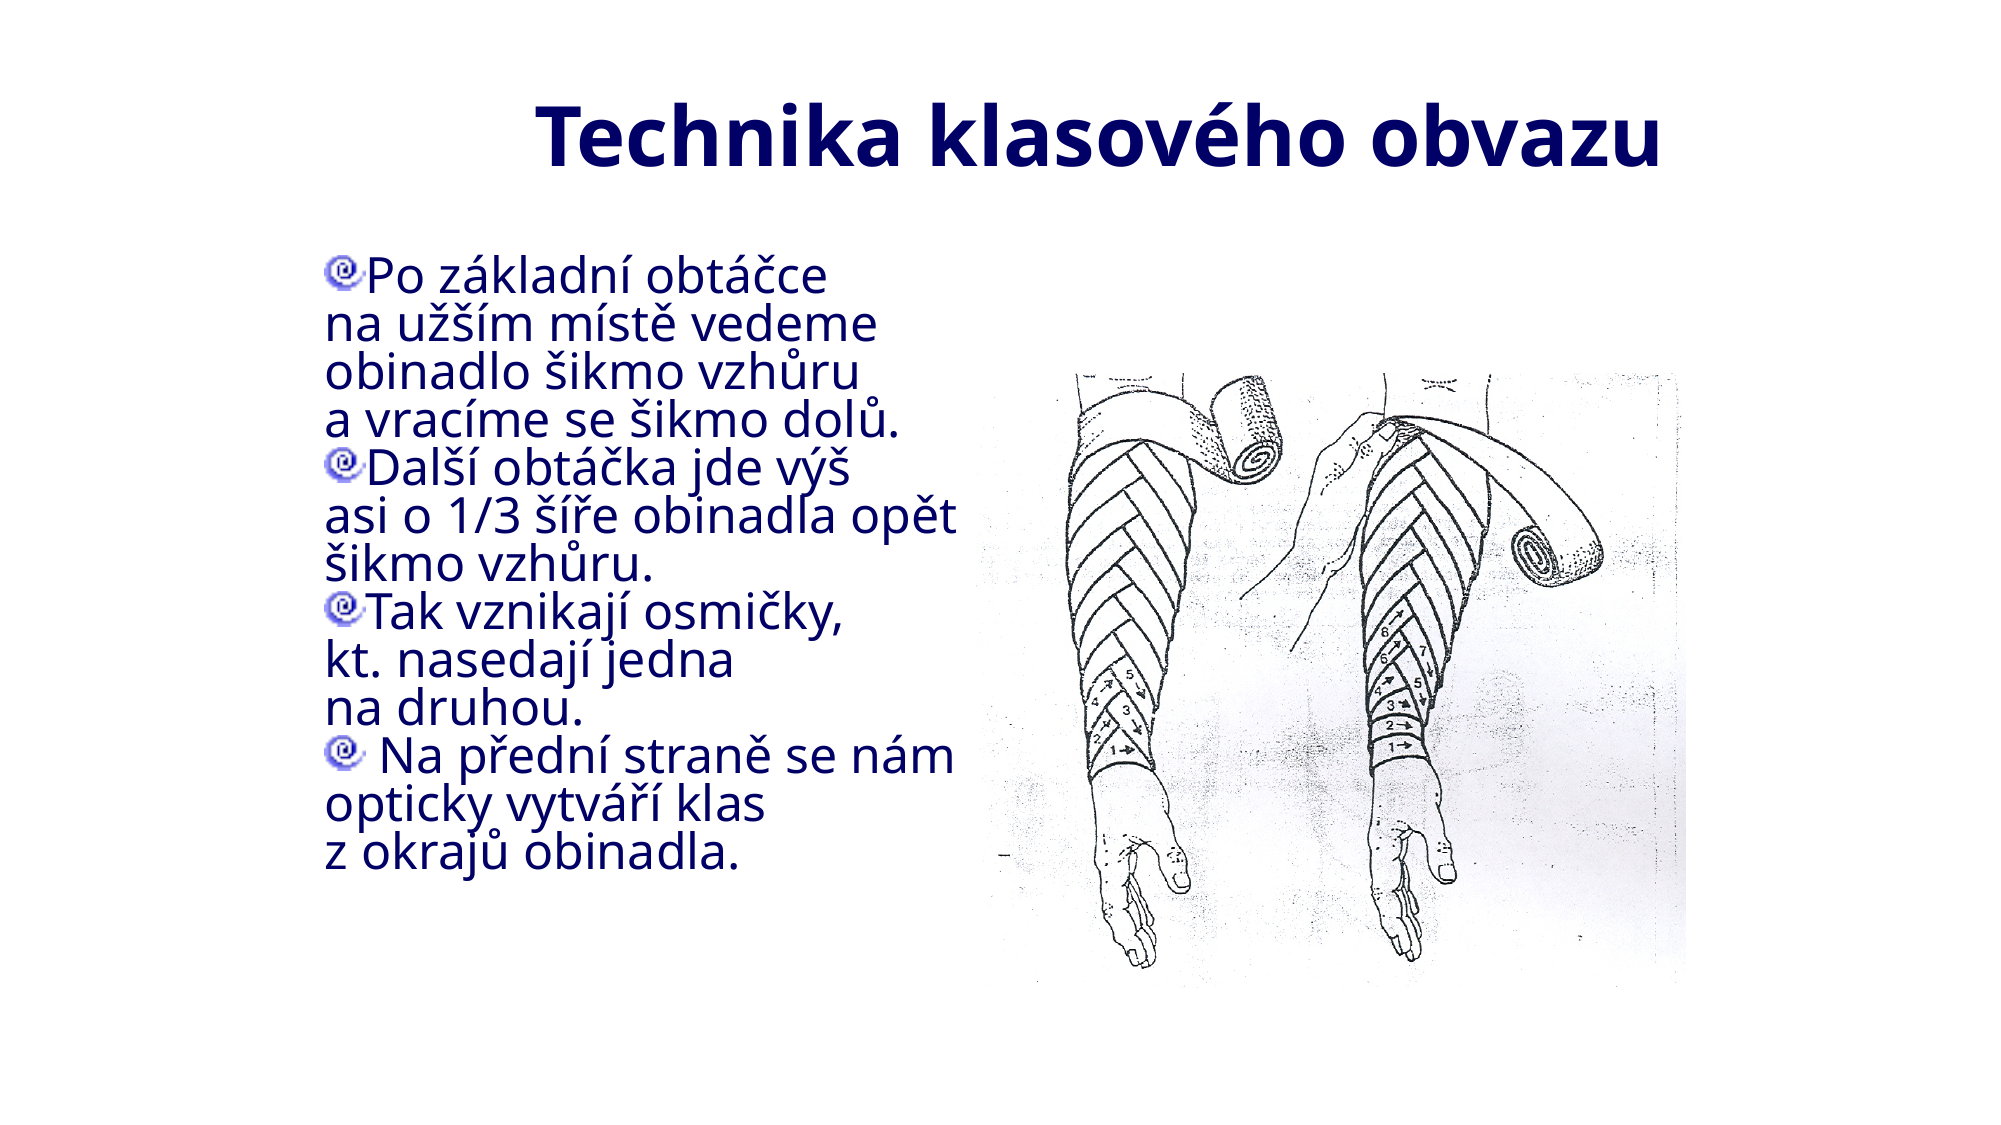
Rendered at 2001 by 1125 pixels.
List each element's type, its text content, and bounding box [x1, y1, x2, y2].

picture [324, 735, 366, 771]
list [976, 373, 1686, 989]
picture [324, 591, 366, 627]
picture [324, 255, 366, 291]
picture [324, 447, 366, 483]
list Po základní obtáčce na užším místě vedeme obinadlo šikmo vzhůru a vracíme se šikmo dolů. Další obtáčka jde výš asi o 1/3 šíře obinadla opět šikmo vzhůru. Tak vznikají osmičky, kt. nasedají jedna na druhou. Na přední straně se nám opticky vytváří klas z okrajů obinadla. [324, 255, 987, 1047]
title Technika klasového obvazu [249, 99, 1950, 288]
